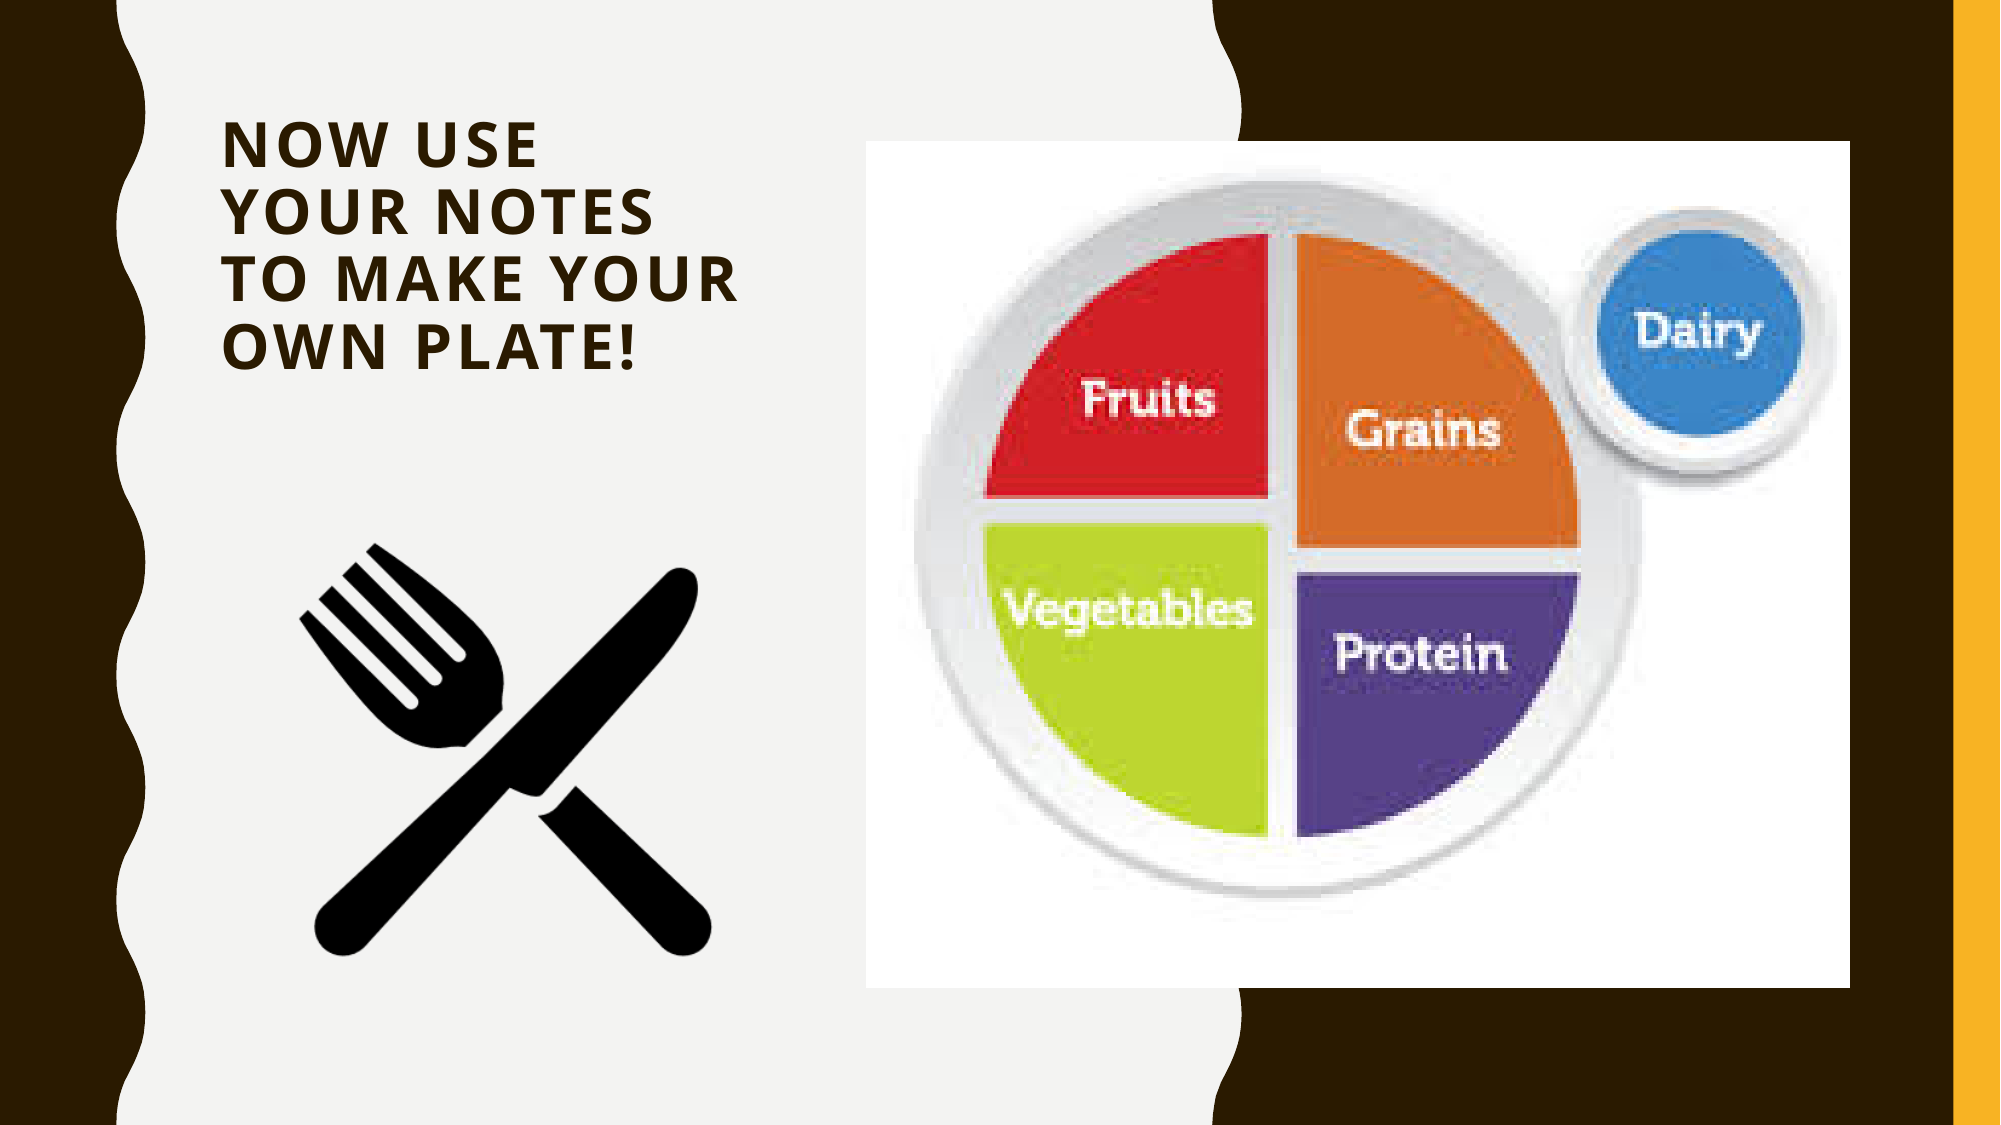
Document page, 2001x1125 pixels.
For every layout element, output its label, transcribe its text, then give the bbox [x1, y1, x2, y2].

picture [273, 517, 738, 982]
picture [865, 141, 1850, 988]
text_box [1952, 0, 2000, 1125]
text_box [0, 0, 146, 1125]
title NOW USE YOUR NOTES TO MAKE YOUR OWN PLATE! [205, 105, 761, 432]
